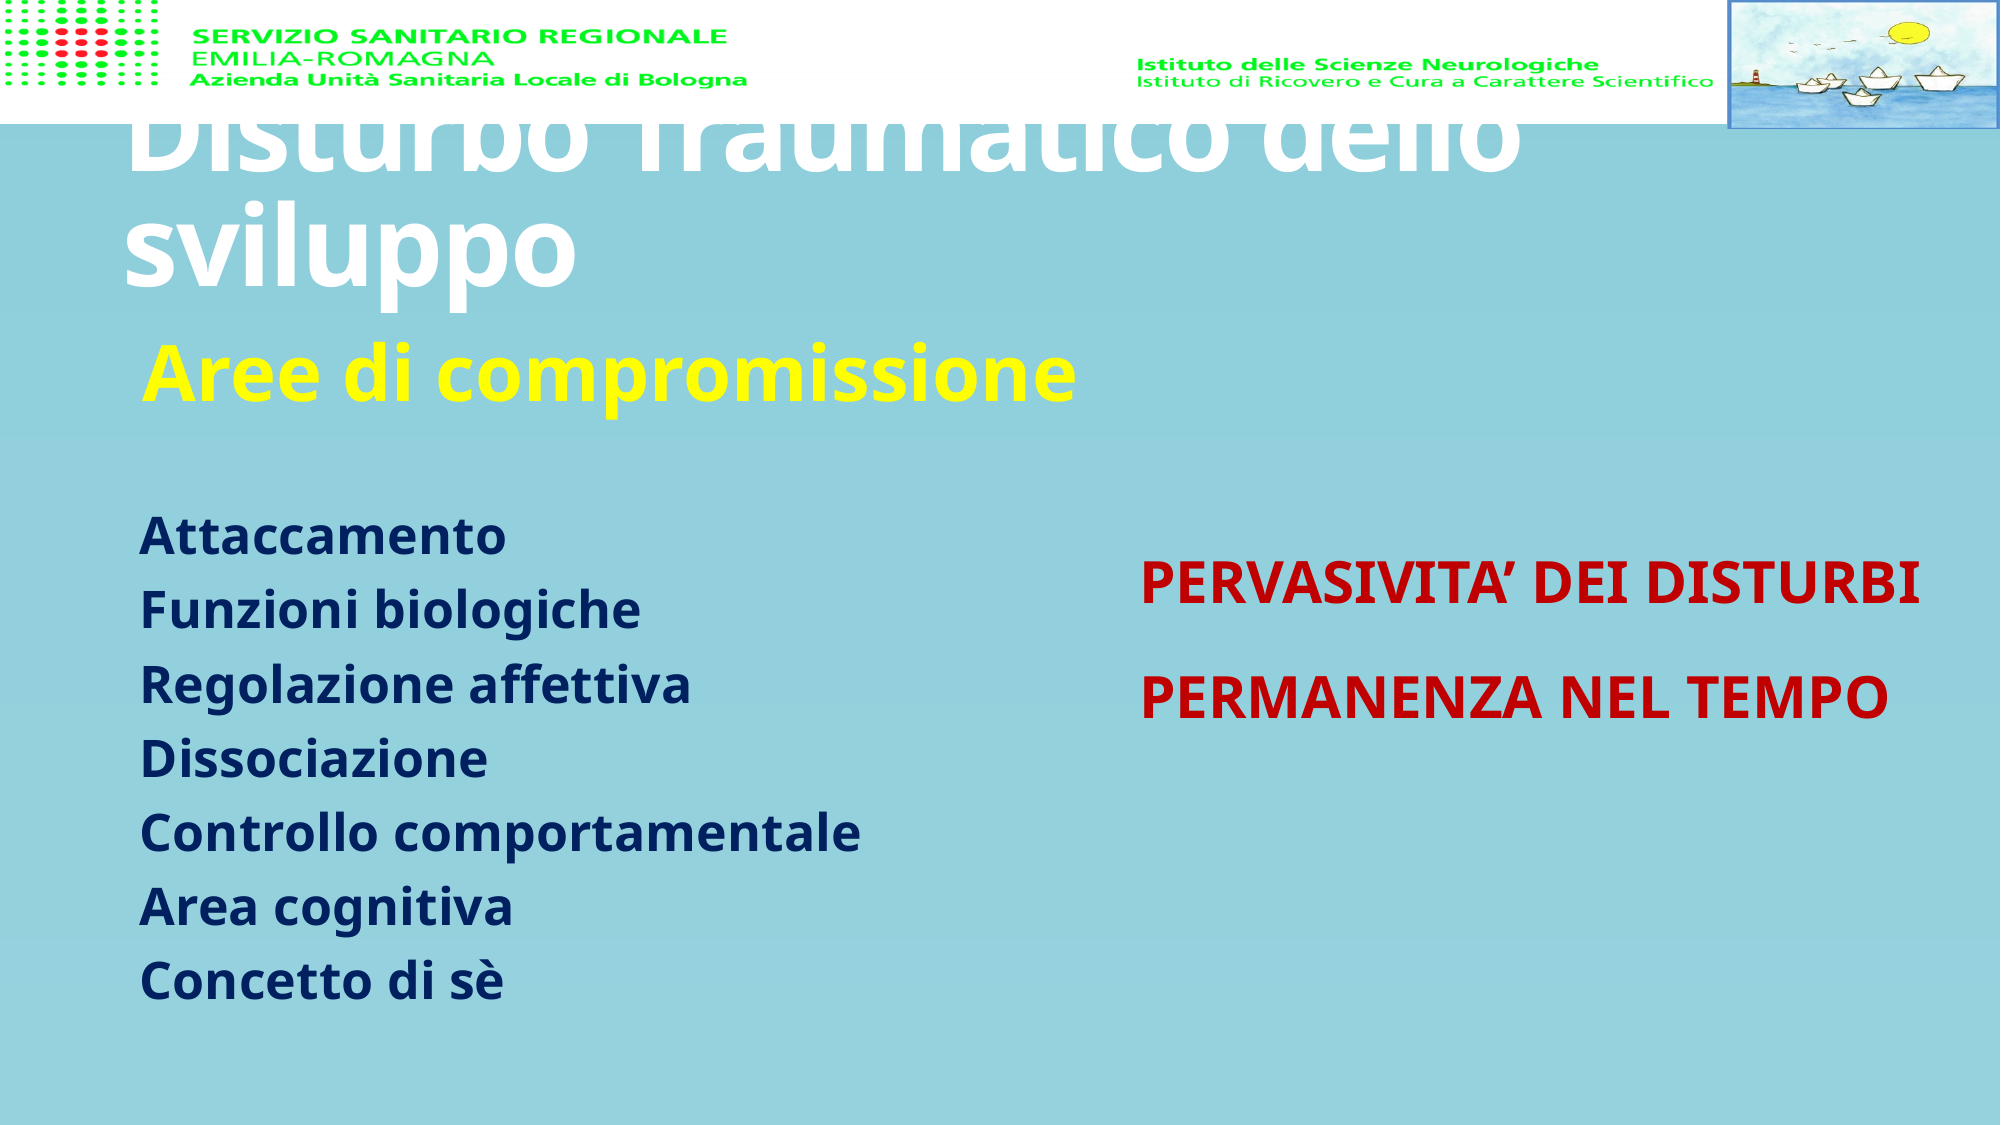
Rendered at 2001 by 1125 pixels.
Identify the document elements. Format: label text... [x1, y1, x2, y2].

list Aree di compromissione Attaccamento Funzioni biologiche Regolazione affettiva Dissociazione Controllo comportamentale Area cognitiva Concetto di sè [111, 329, 1876, 1019]
title Disturbo Traumatico dello sviluppo [107, 125, 1875, 308]
picture [0, 0, 2000, 129]
text_box PERVASIVITA’ DEI DISTURBI PERMANENZA NEL TEMPO [1124, 537, 2000, 738]
